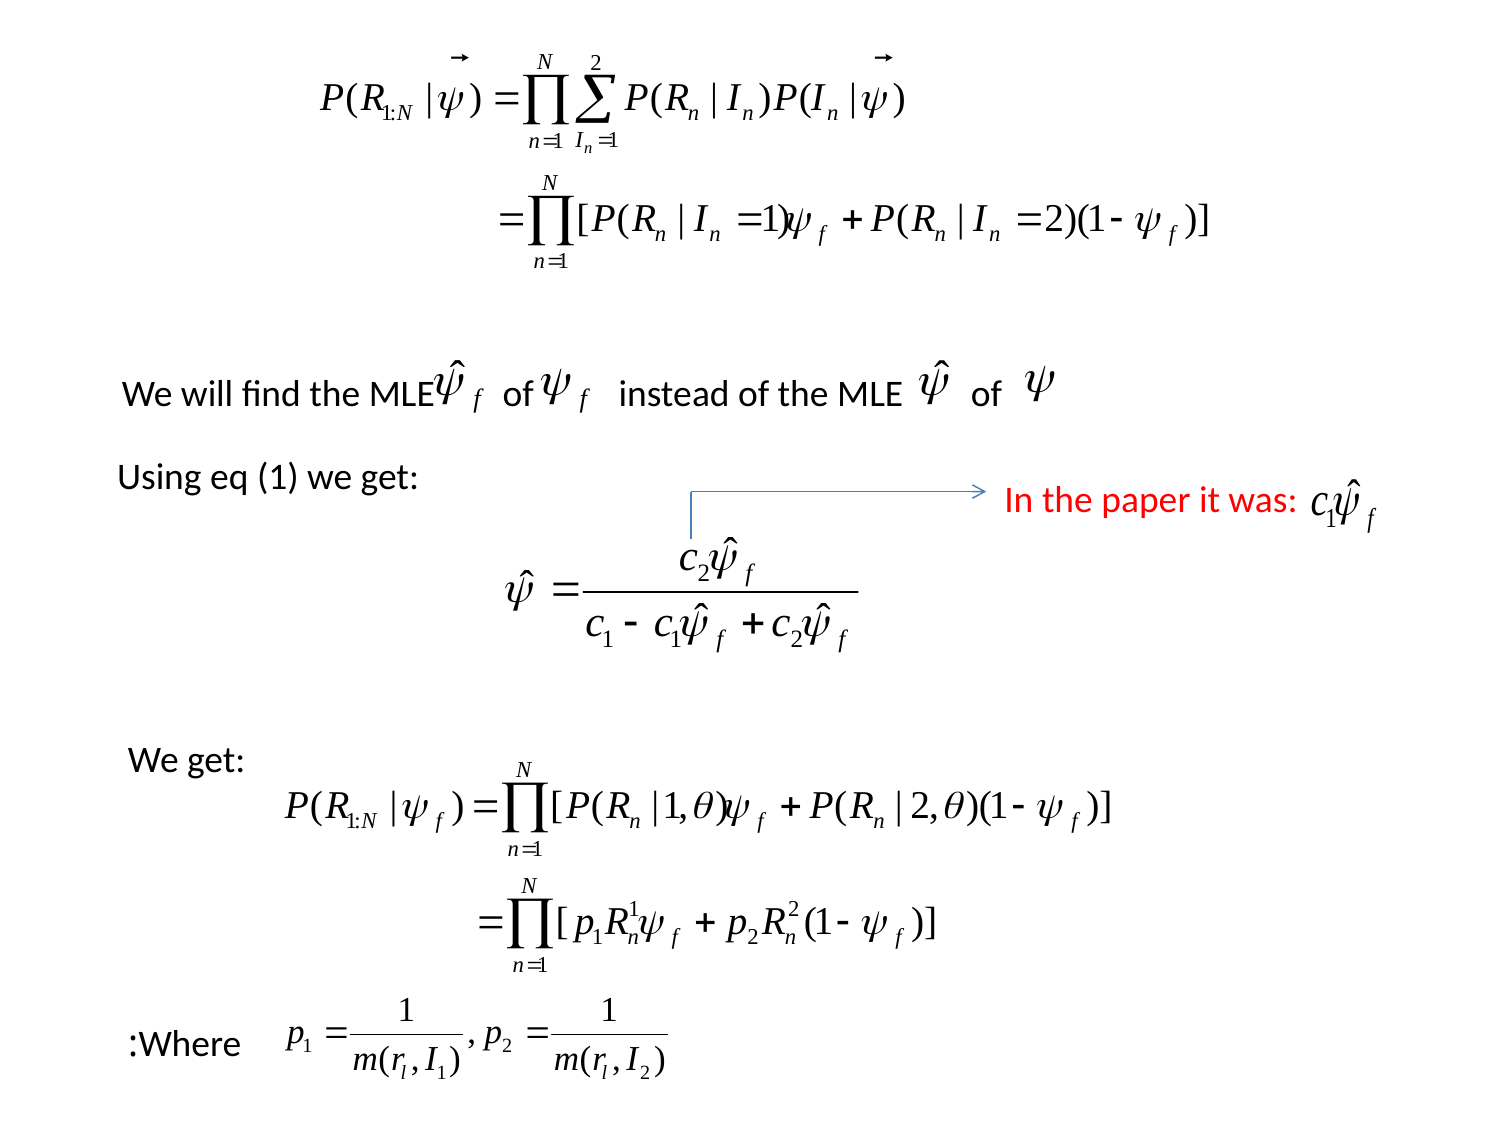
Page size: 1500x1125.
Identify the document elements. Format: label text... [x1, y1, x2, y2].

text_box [537, 349, 603, 423]
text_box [915, 349, 962, 415]
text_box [1304, 467, 1389, 543]
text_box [430, 349, 497, 423]
text_box In the paper it was: [989, 467, 1303, 528]
text_box We get: [113, 727, 261, 788]
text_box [312, 42, 1216, 280]
text_box We will find the MLE of instead of the MLE of [607, 361, 912, 422]
text_box We will find the MLE of instead of the MLE of [107, 361, 425, 422]
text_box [277, 751, 1118, 982]
text_box We will find the MLE of instead of the MLE of [501, 361, 532, 422]
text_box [277, 987, 675, 1088]
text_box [1021, 361, 1068, 412]
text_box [501, 526, 866, 661]
text_box Where: [112, 1011, 257, 1072]
text_box We will find the MLE of instead of the MLE of [963, 361, 1036, 422]
text_box Using eq (1) we get: [102, 444, 435, 505]
